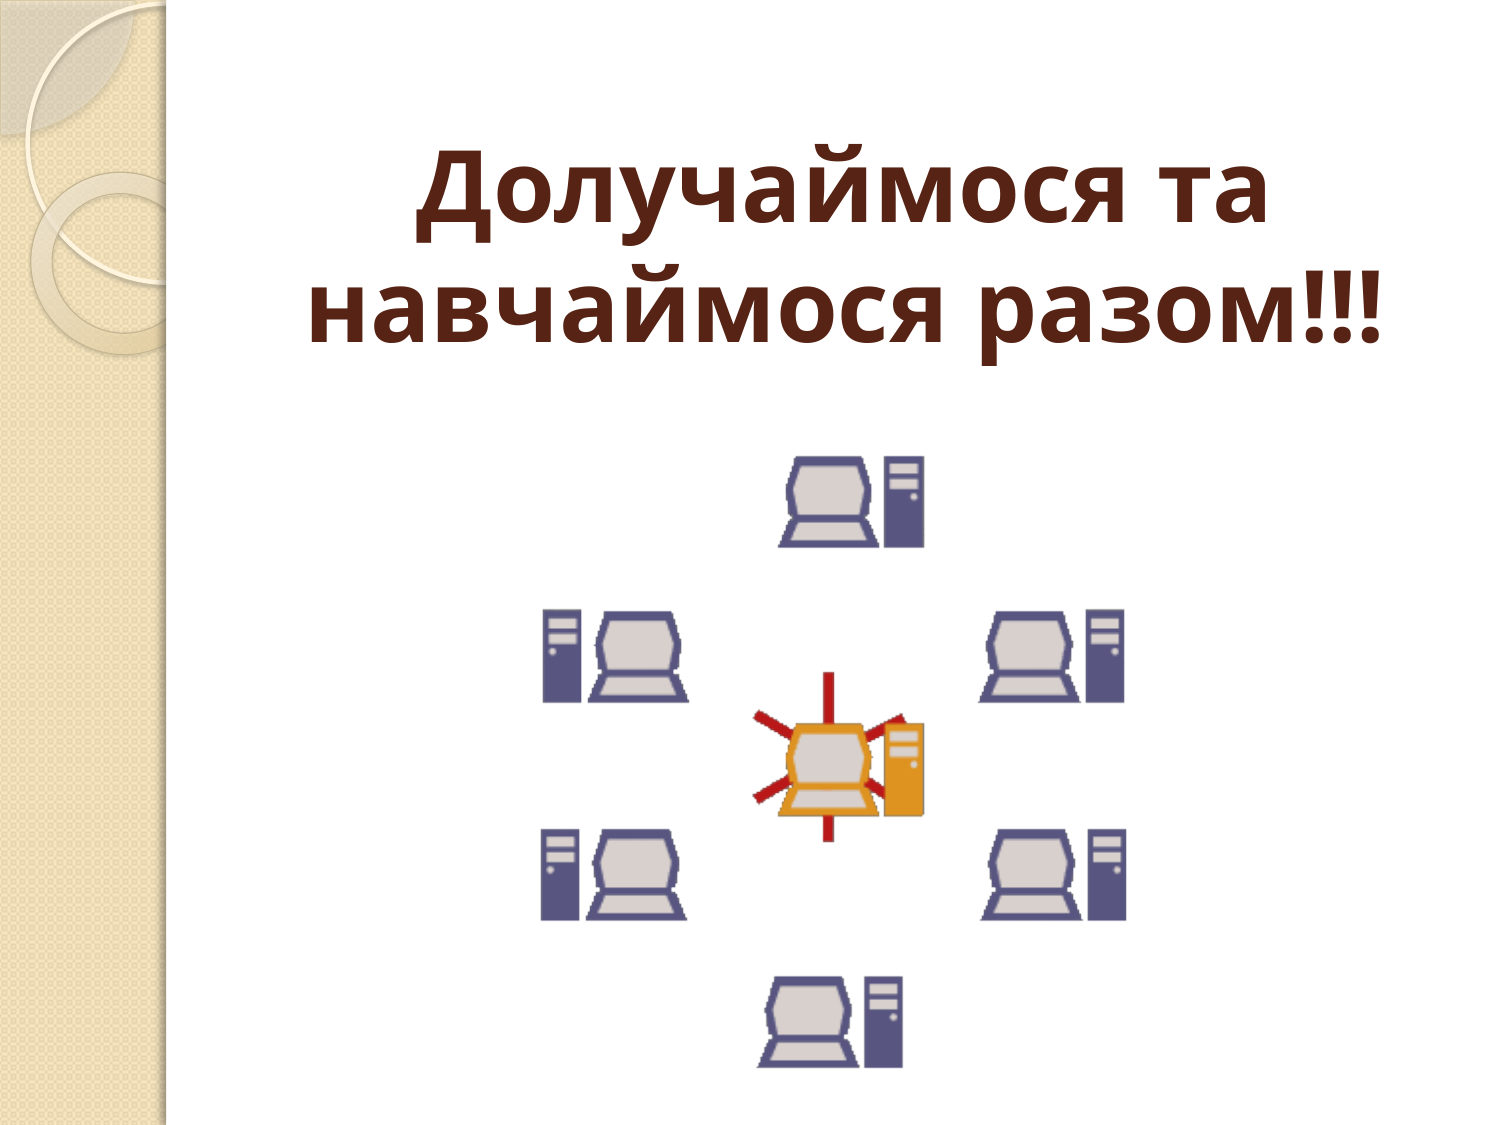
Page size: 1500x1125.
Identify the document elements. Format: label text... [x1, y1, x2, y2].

picture [489, 419, 1176, 1106]
title Долучаймося та навчаймося разом!!! [230, 149, 1461, 337]
